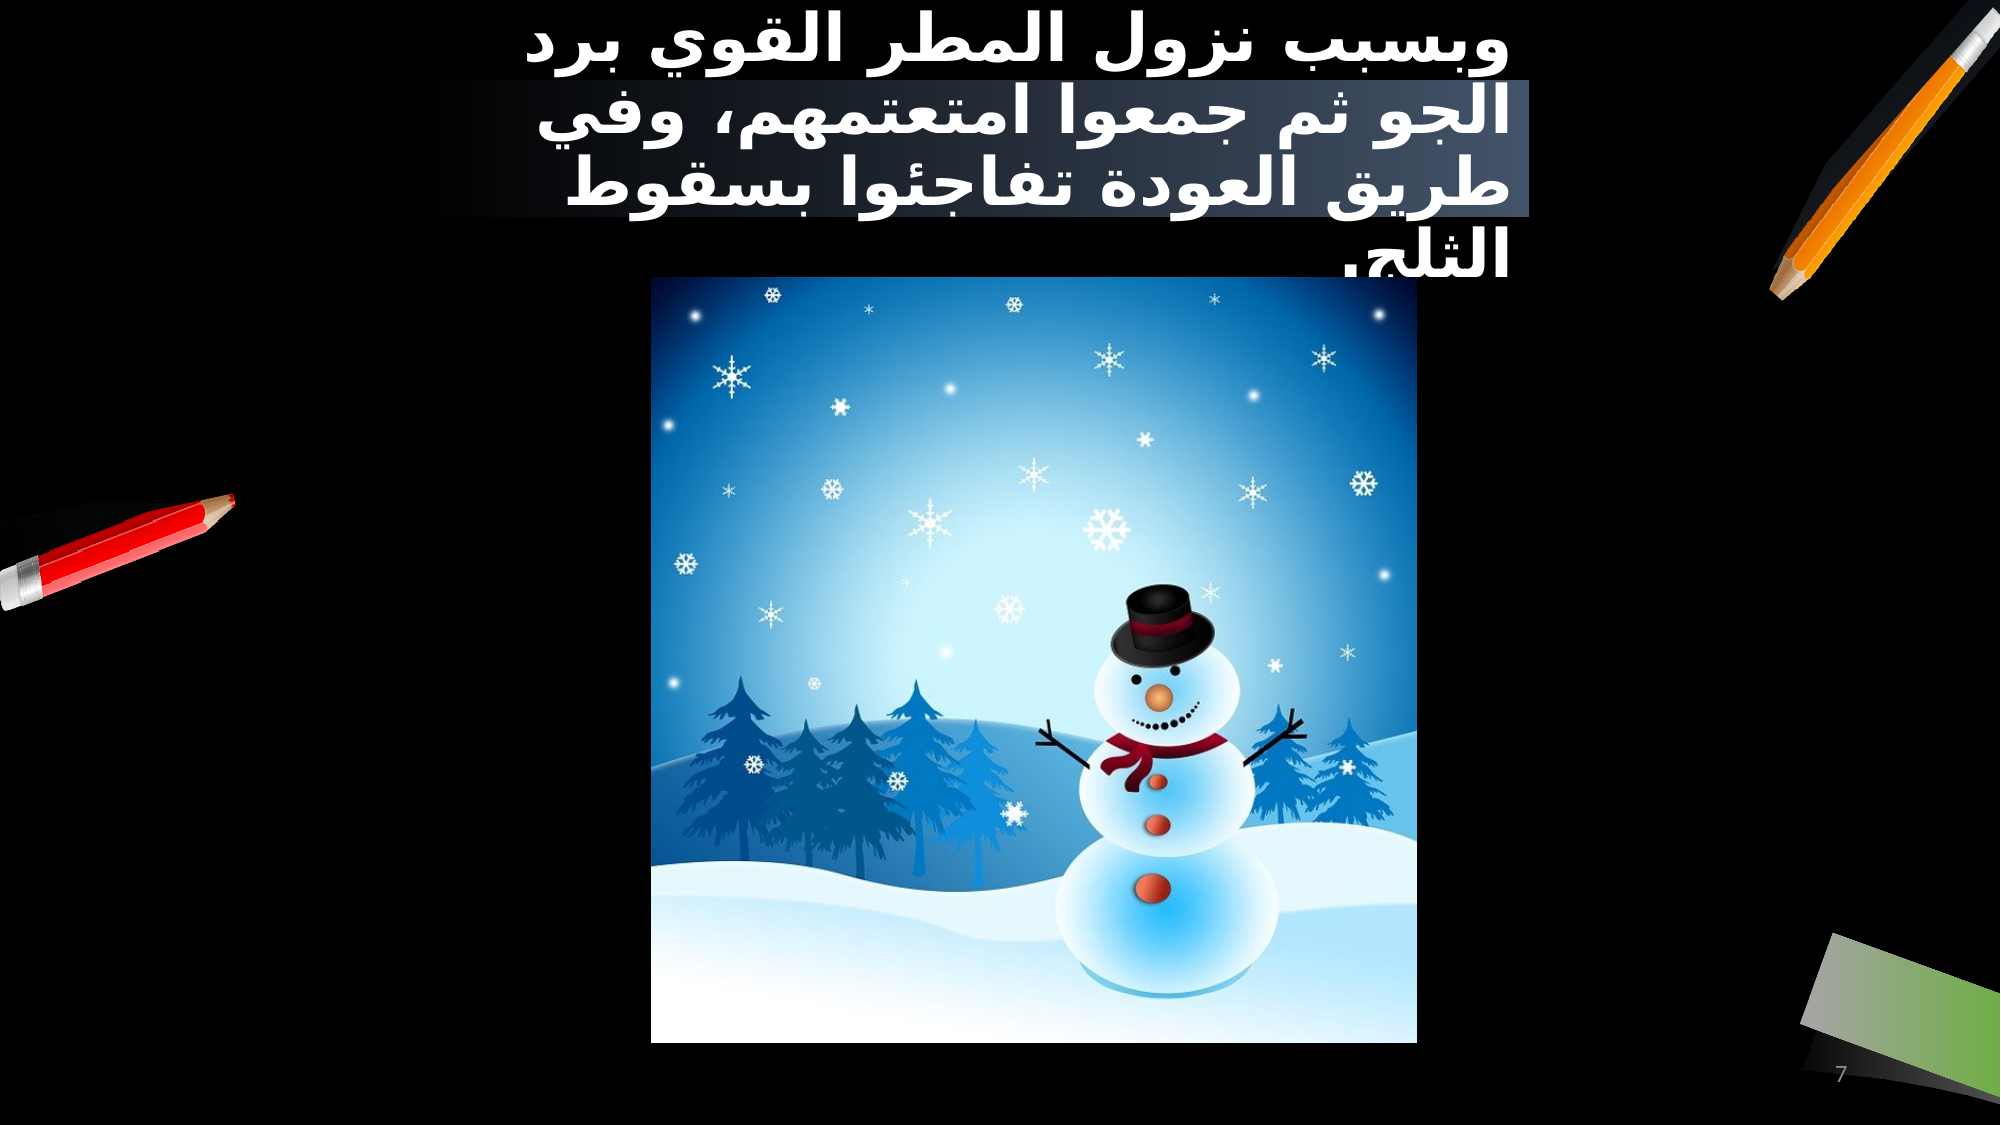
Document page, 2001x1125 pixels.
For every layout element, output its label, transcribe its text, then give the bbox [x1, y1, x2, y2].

title وبسبب نزول المطر القوي برد الجو ثم جمعوا امتعتمهم، وفي طريق العودة تفاجئوا بسقوط الثلج. [423, 80, 1530, 217]
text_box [651, 587, 1422, 990]
picture [0, 493, 248, 613]
picture [651, 277, 1417, 587]
picture [651, 990, 1417, 1043]
slide_number 7 [1412, 1042, 1863, 1103]
picture [1755, 0, 2000, 322]
